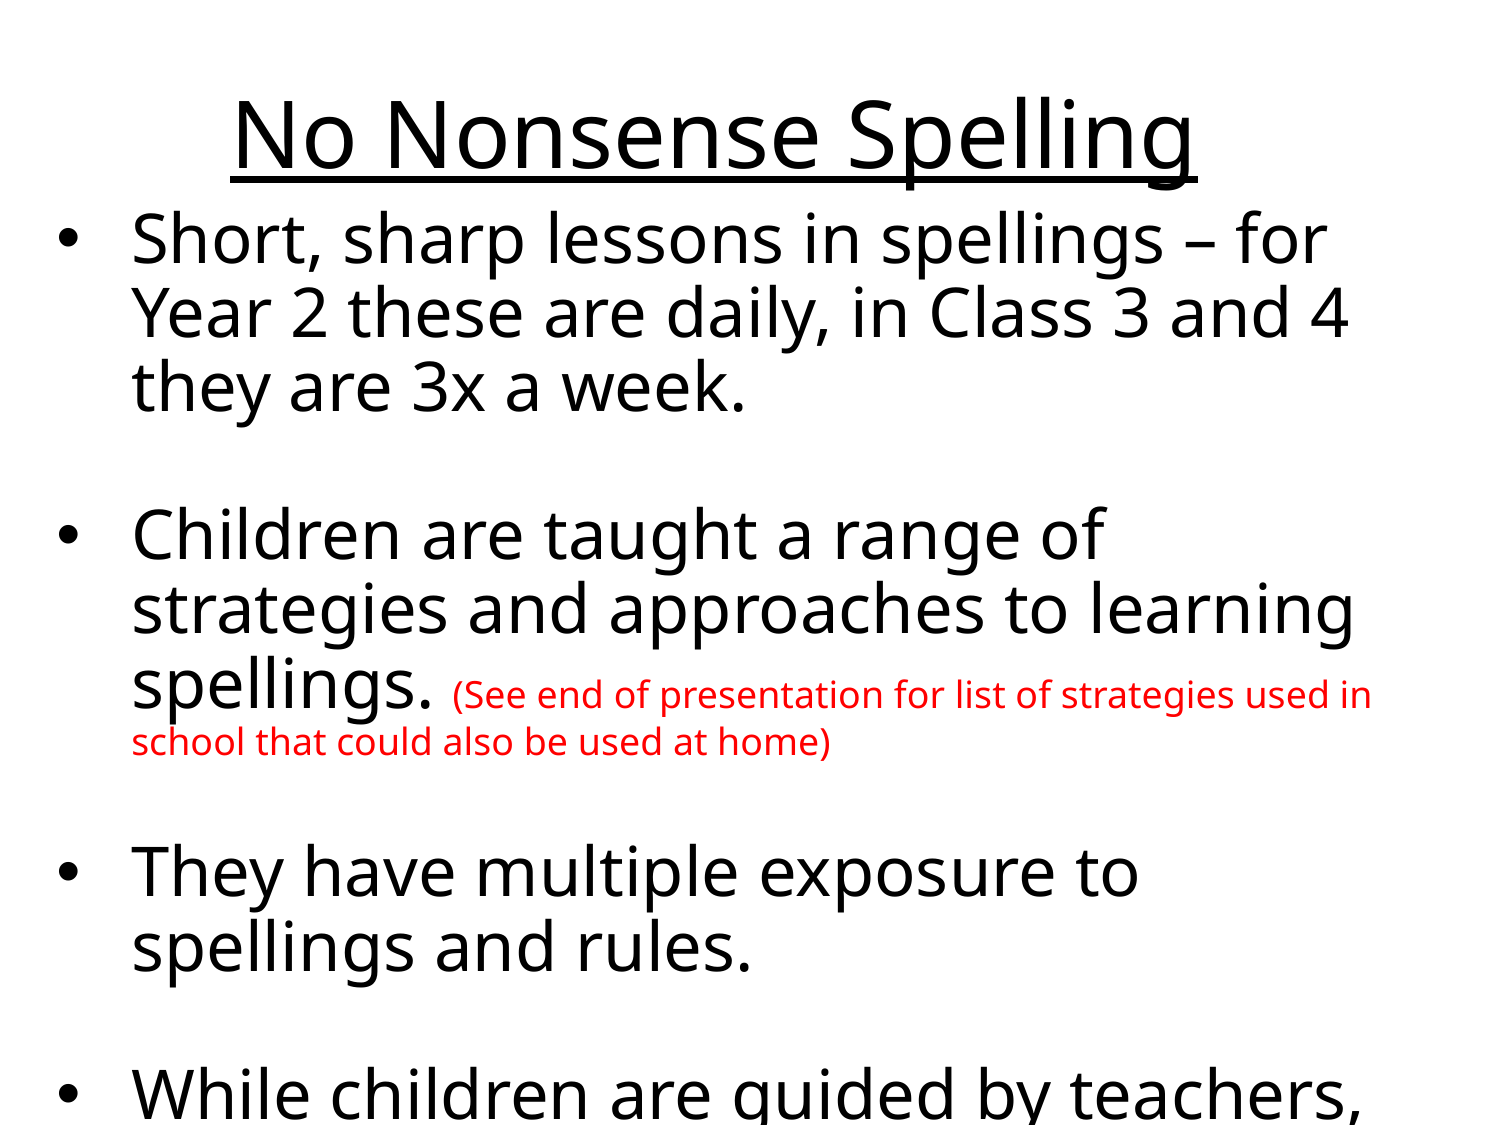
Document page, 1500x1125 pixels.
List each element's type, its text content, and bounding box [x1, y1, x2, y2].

title No Nonsense Spelling [159, 45, 1269, 196]
subtitle Short, sharp lessons in spellings – for Year 2 these are daily, in Class 3 and 4 they are 3x a week. Children are taught a range of strategies and approaches to learning spellings. (See end of presentation for list of strategies used in school that could also be used at home) They have multiple exposure to spellings and rules. While children are guided by teachers, they take ownership over their learning. [41, 196, 1447, 1102]
